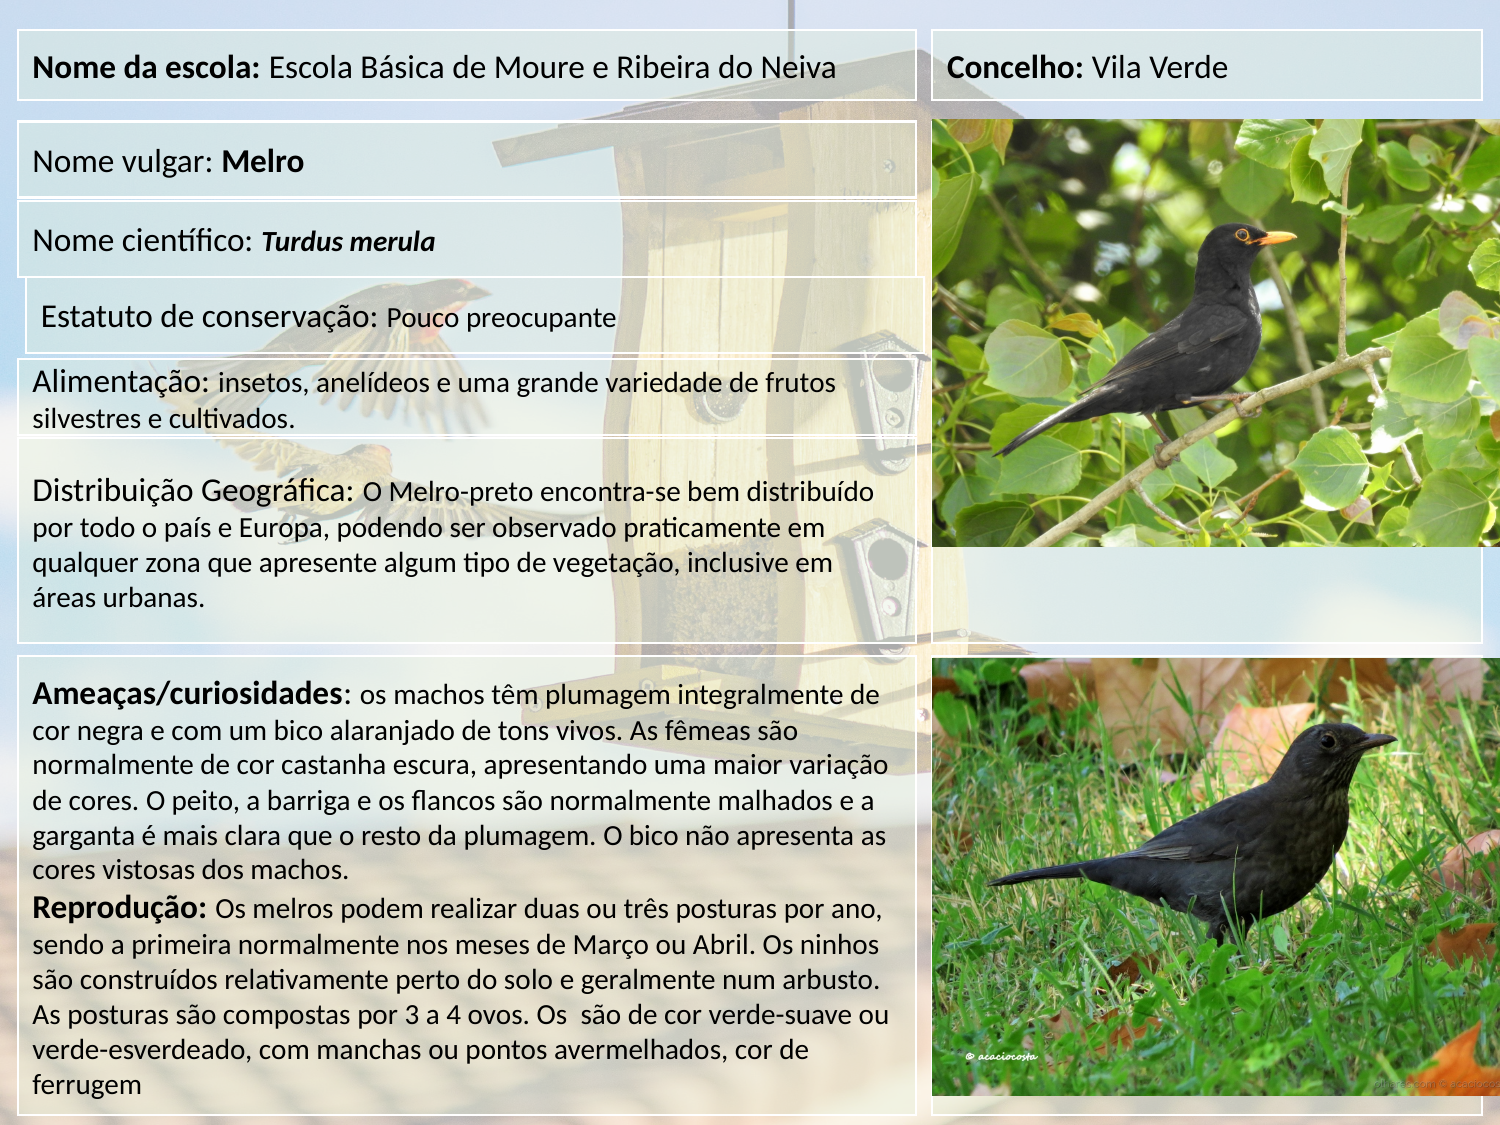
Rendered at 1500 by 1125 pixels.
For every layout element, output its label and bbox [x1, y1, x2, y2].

picture [932, 658, 1500, 1096]
text_box [17, 29, 1483, 1116]
picture [932, 119, 1500, 547]
